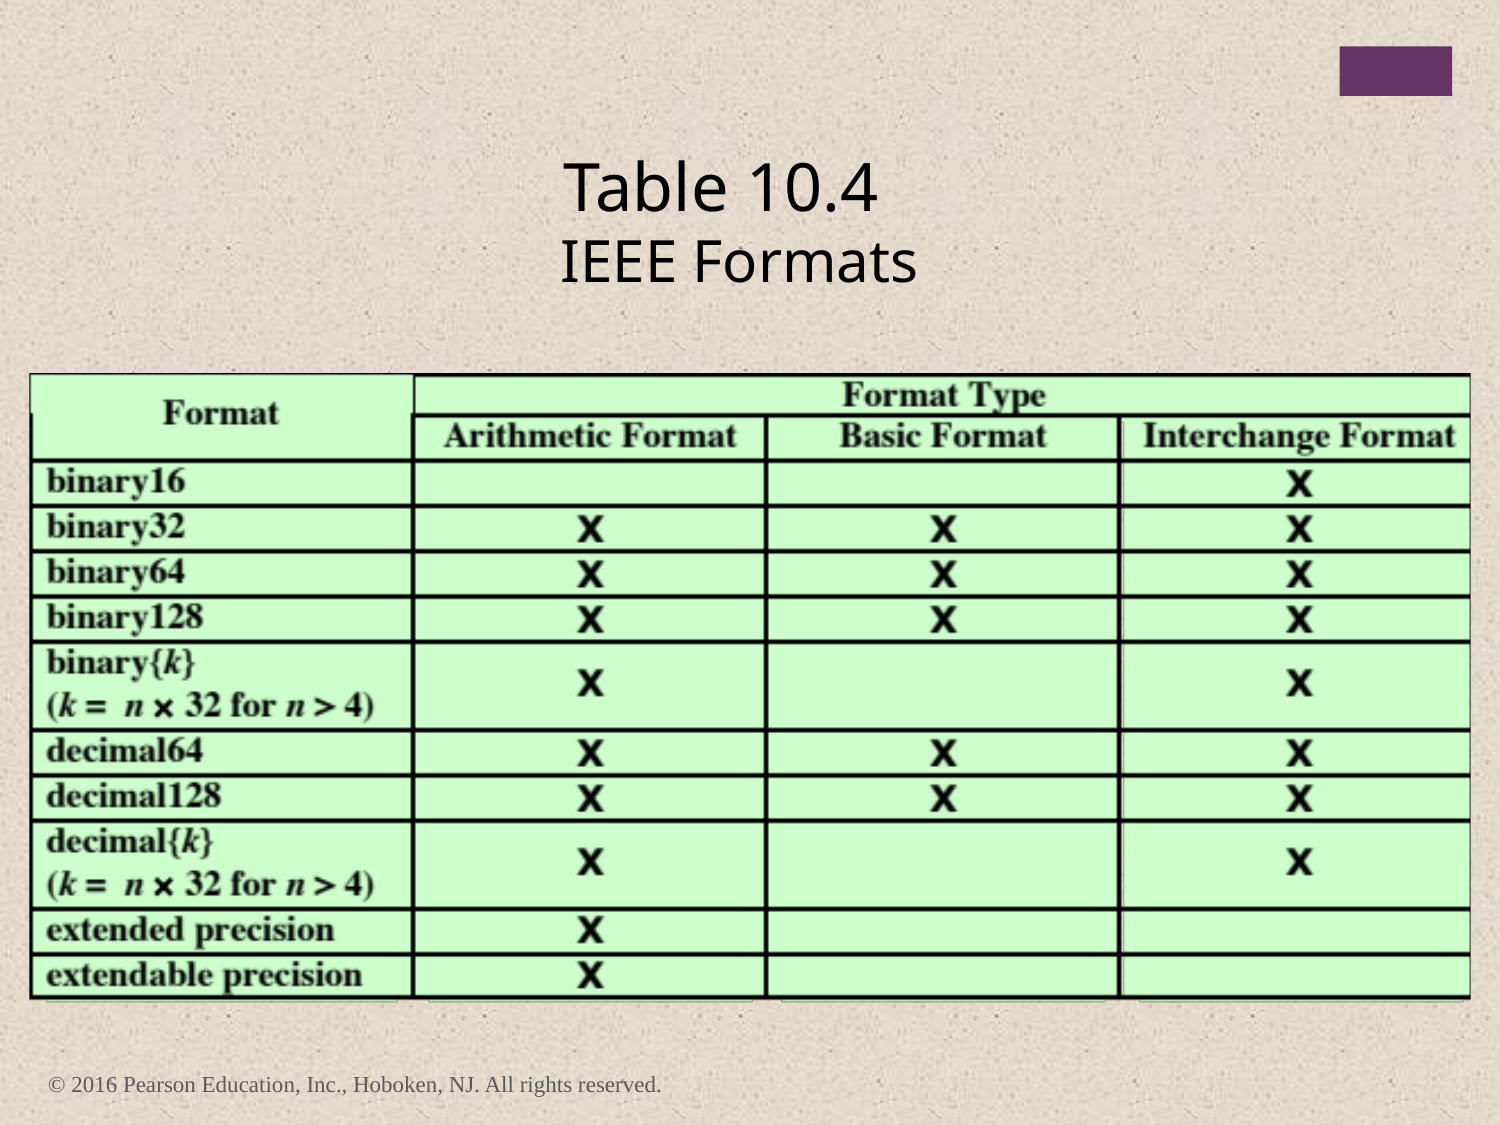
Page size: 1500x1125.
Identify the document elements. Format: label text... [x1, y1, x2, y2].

footer © 2016 Pearson Education, Inc., Hoboken, NJ. All rights reserved. [33, 1053, 1038, 1114]
picture [0, 0, 1500, 1125]
text_box Table 10.4 IEEE Formats [0, 137, 1498, 302]
